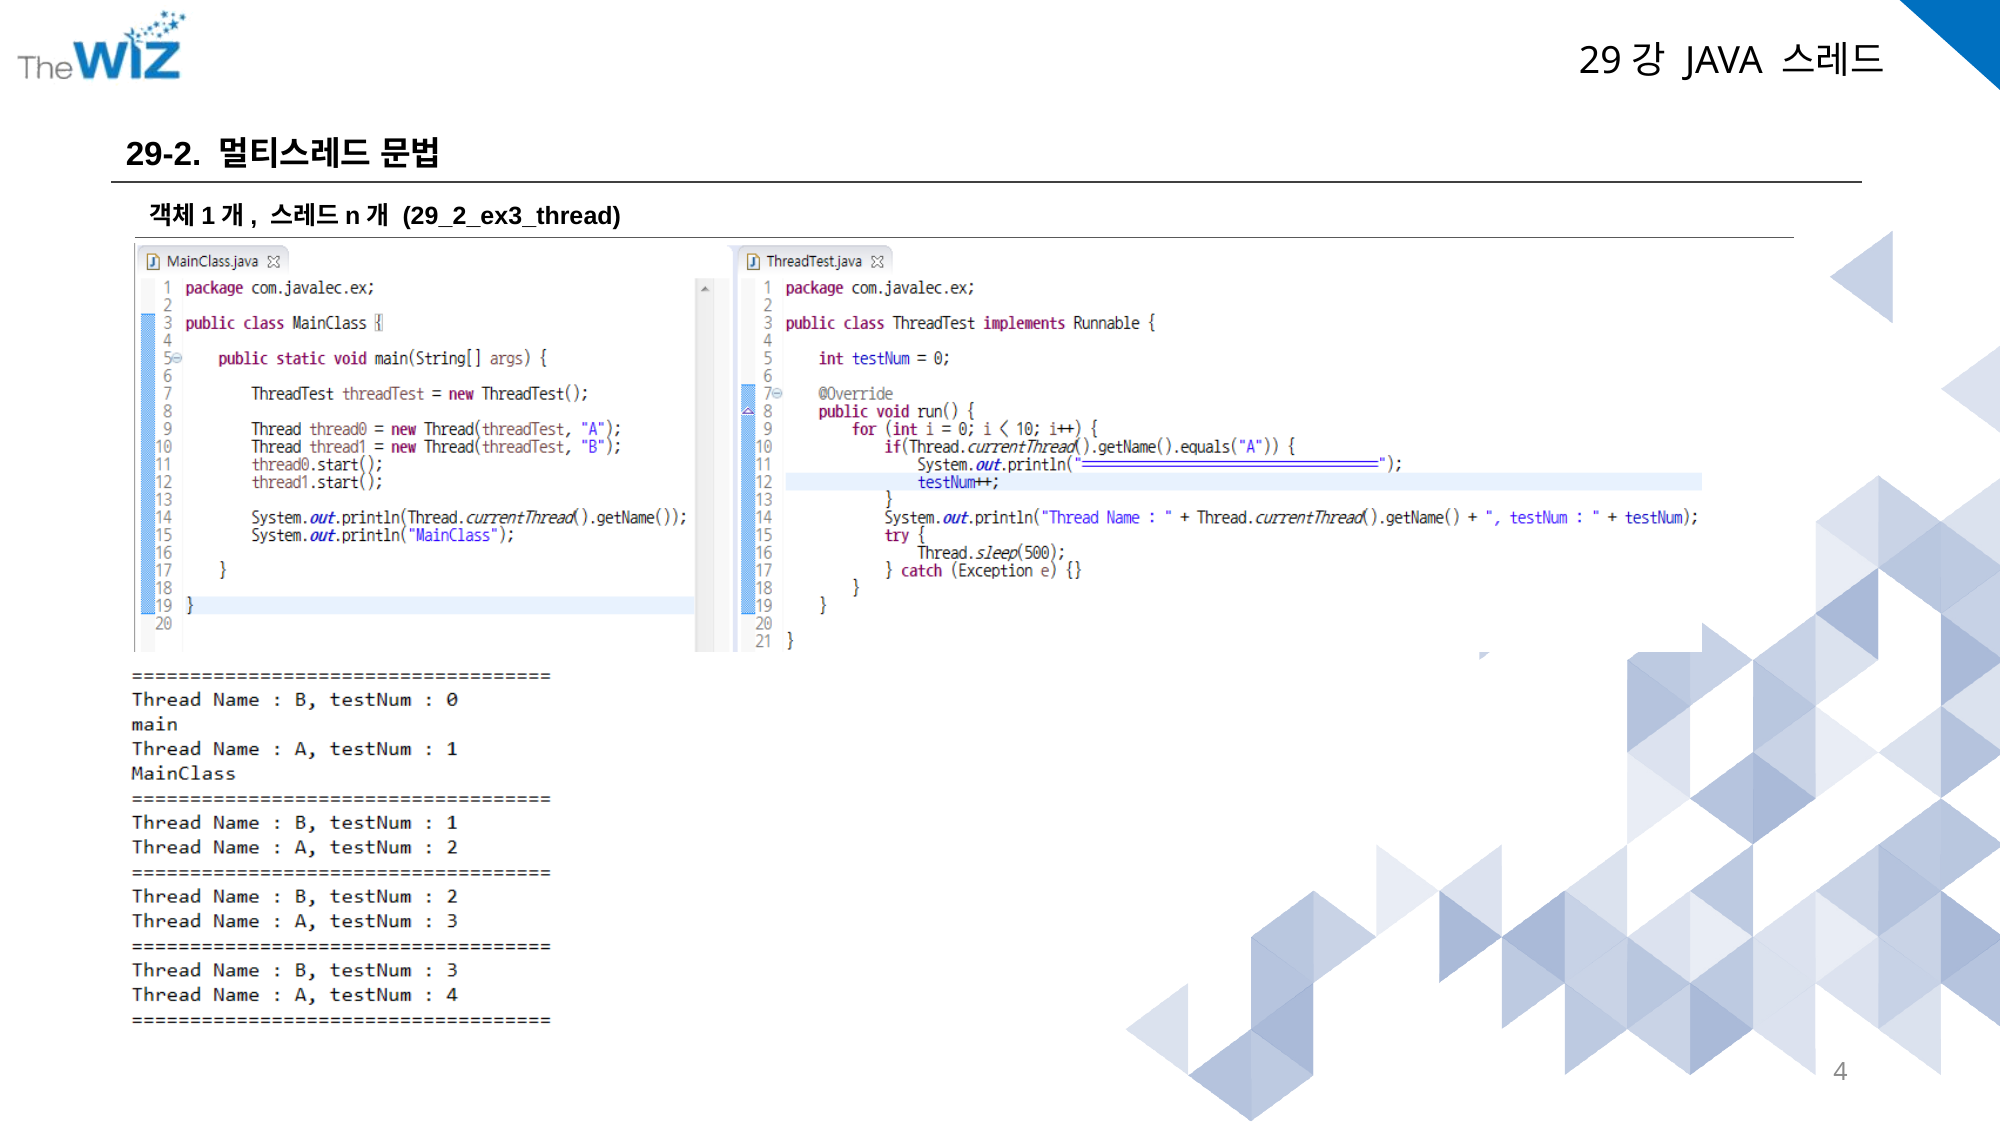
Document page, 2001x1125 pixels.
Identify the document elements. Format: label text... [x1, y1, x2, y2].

text_box 29-2. 멀티스레드 문법 [111, 124, 1863, 180]
text_box 객체1개, 스레드n개 (29_2_ex3_thread) [134, 192, 1794, 237]
slide_number 4 [1412, 1042, 1863, 1103]
picture [129, 662, 558, 1027]
picture [134, 243, 1702, 652]
picture [0, 0, 215, 90]
